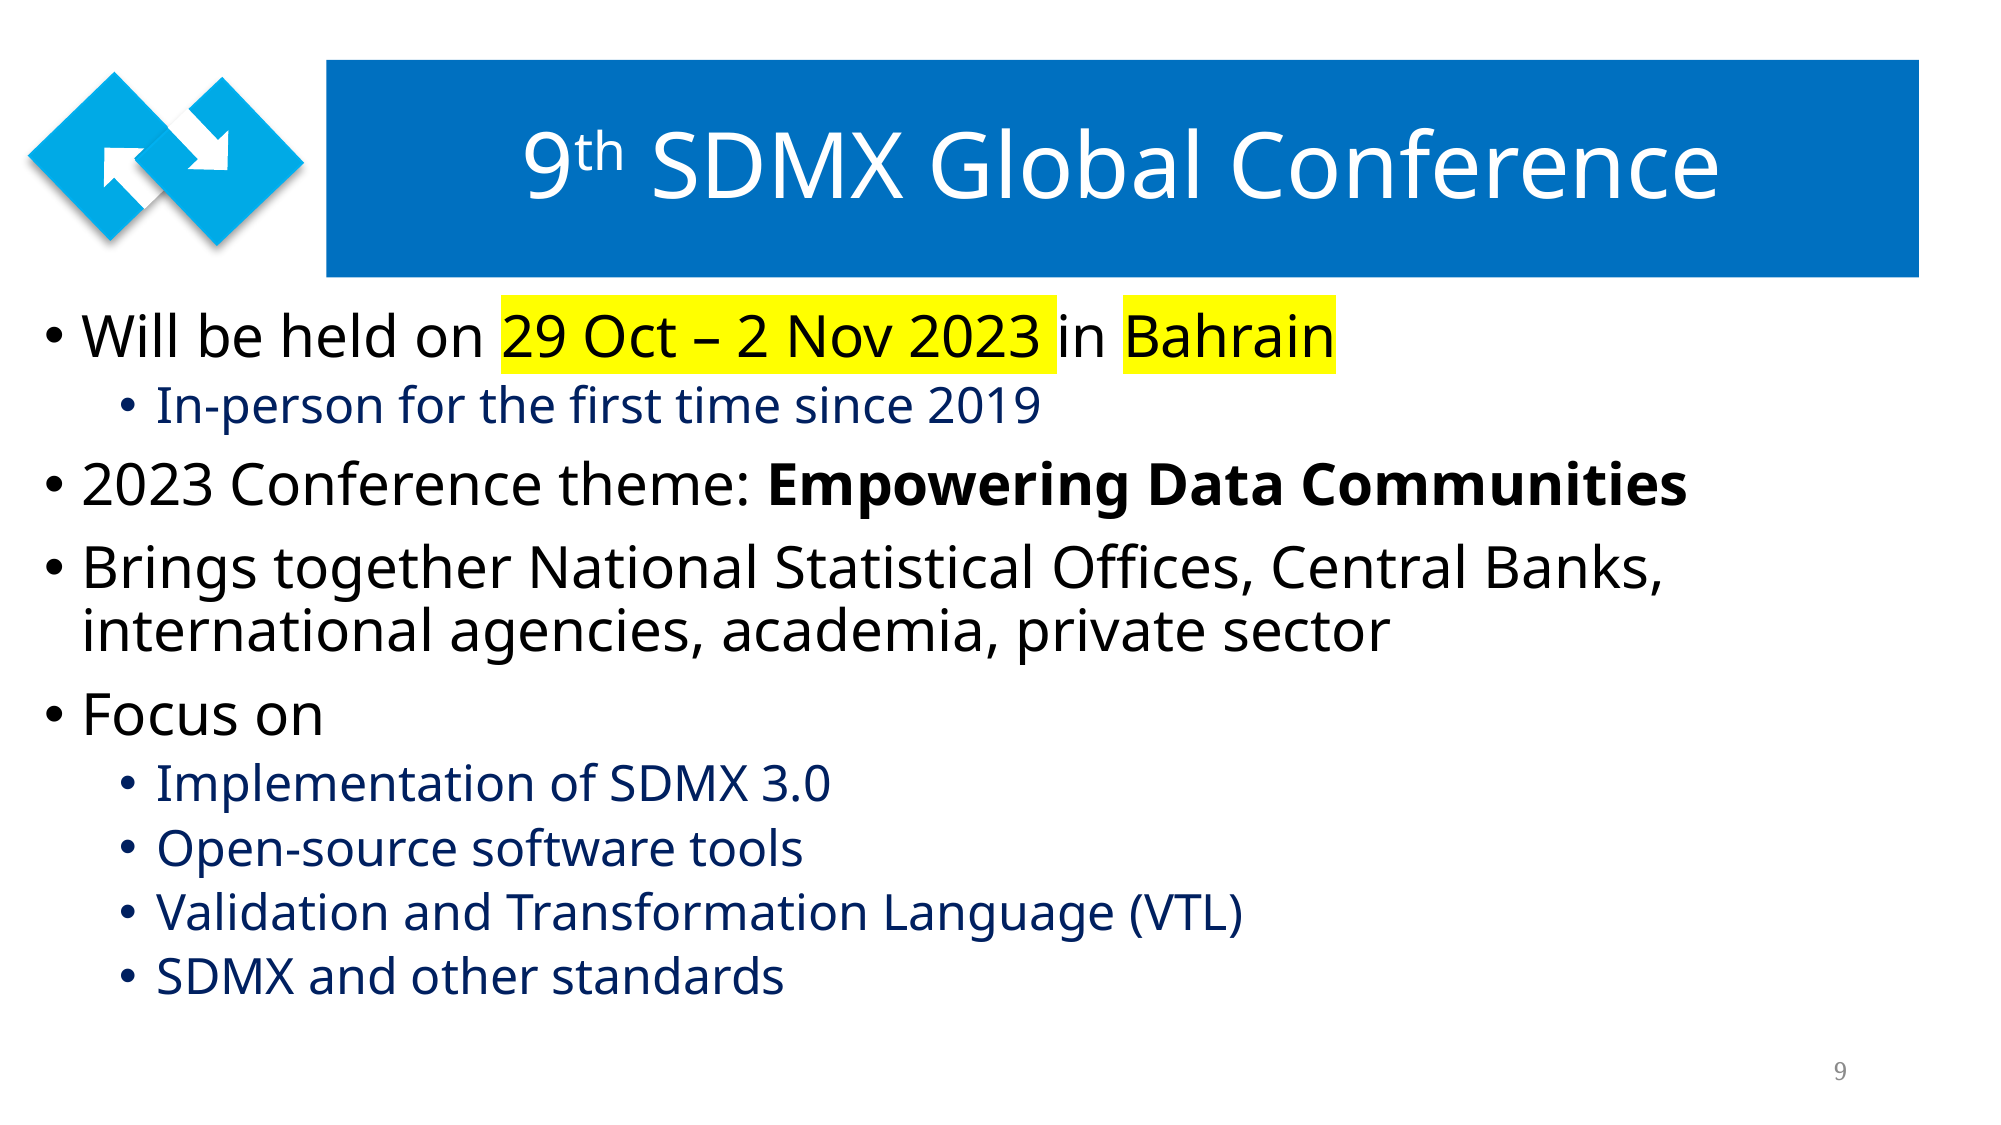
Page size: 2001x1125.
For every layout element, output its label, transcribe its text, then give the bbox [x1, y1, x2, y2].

title 9th SDMX Global Conference [326, 59, 1919, 278]
list Will be held on 29 Oct – 2 Nov 2023 in Bahrain In-person for the first time since 2019 2023 Conference theme: Empowering Data Communities Brings together National Statistical Offices, Central Banks, international agencies, academia, private sector Focus on Implementation of SDMX 3.0 Open-source software tools Validation and Transformation Language (VTL) SDMX and other standards [29, 299, 1919, 1014]
slide_number 9 [1412, 1042, 1863, 1103]
